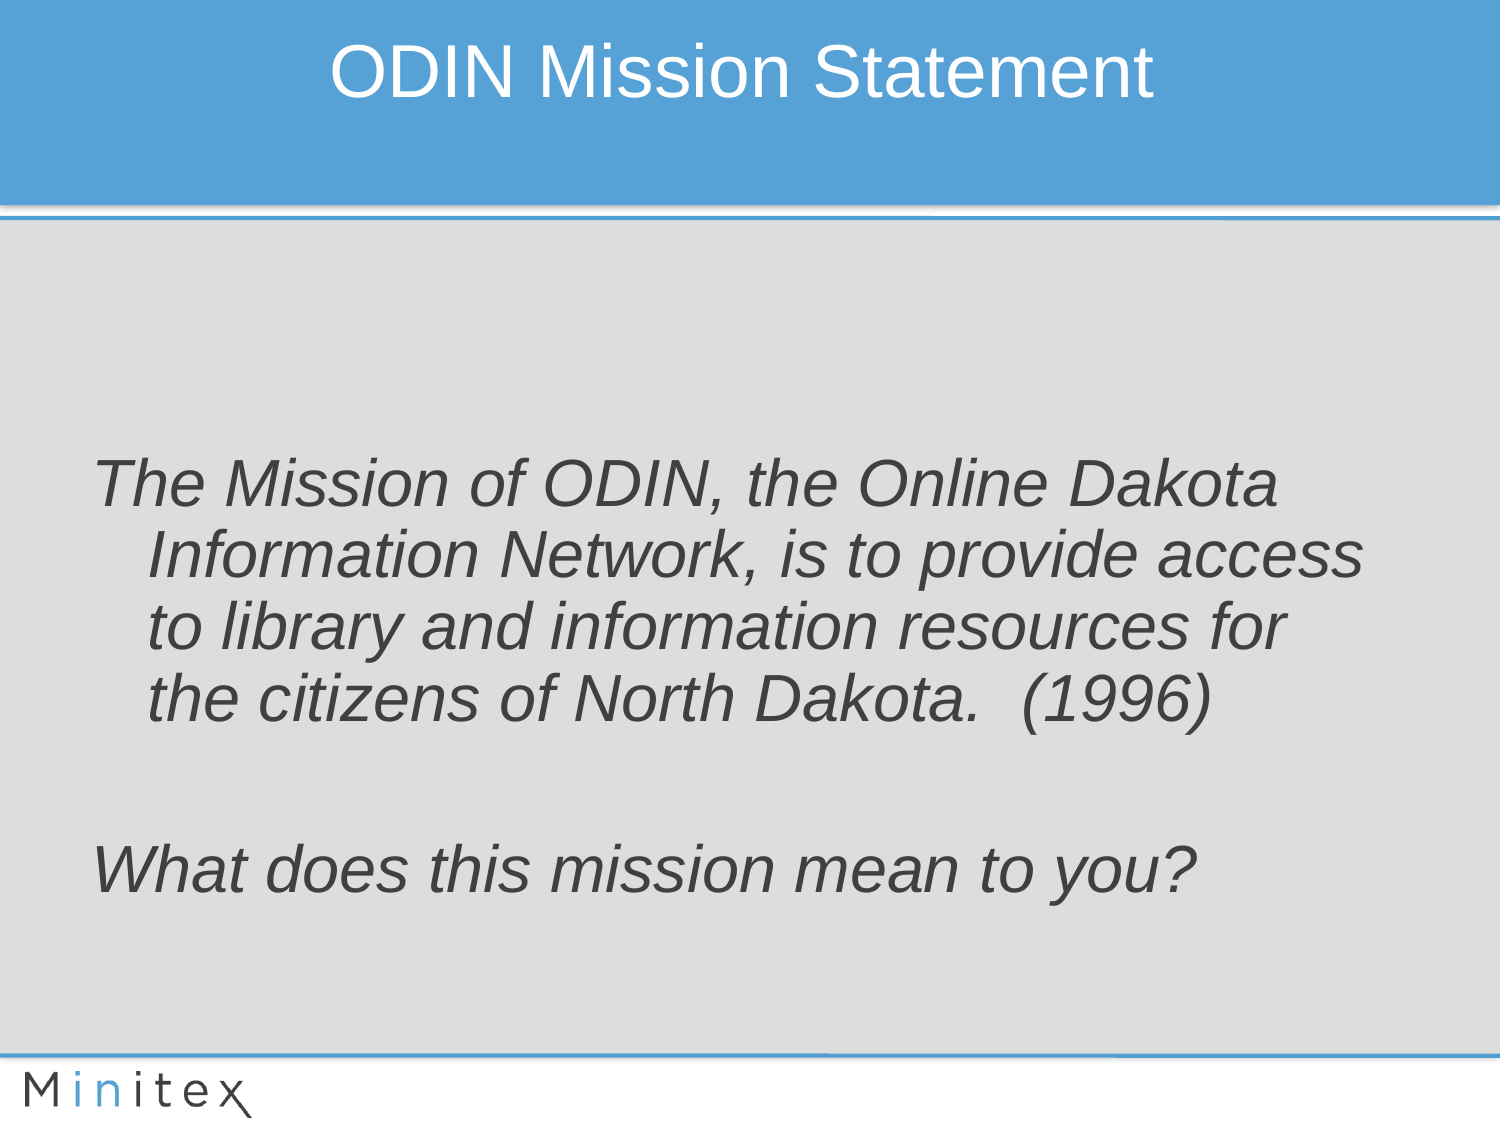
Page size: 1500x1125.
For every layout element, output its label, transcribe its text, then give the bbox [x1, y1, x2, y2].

picture [25, 1071, 252, 1118]
title ODIN Mission Statement [38, 19, 1446, 120]
list The Mission of ODIN, the Online Dakota Information Network, is to provide access to library and information resources for the citizens of North Dakota. (1996) What does this mission mean to you? [76, 262, 1404, 1005]
